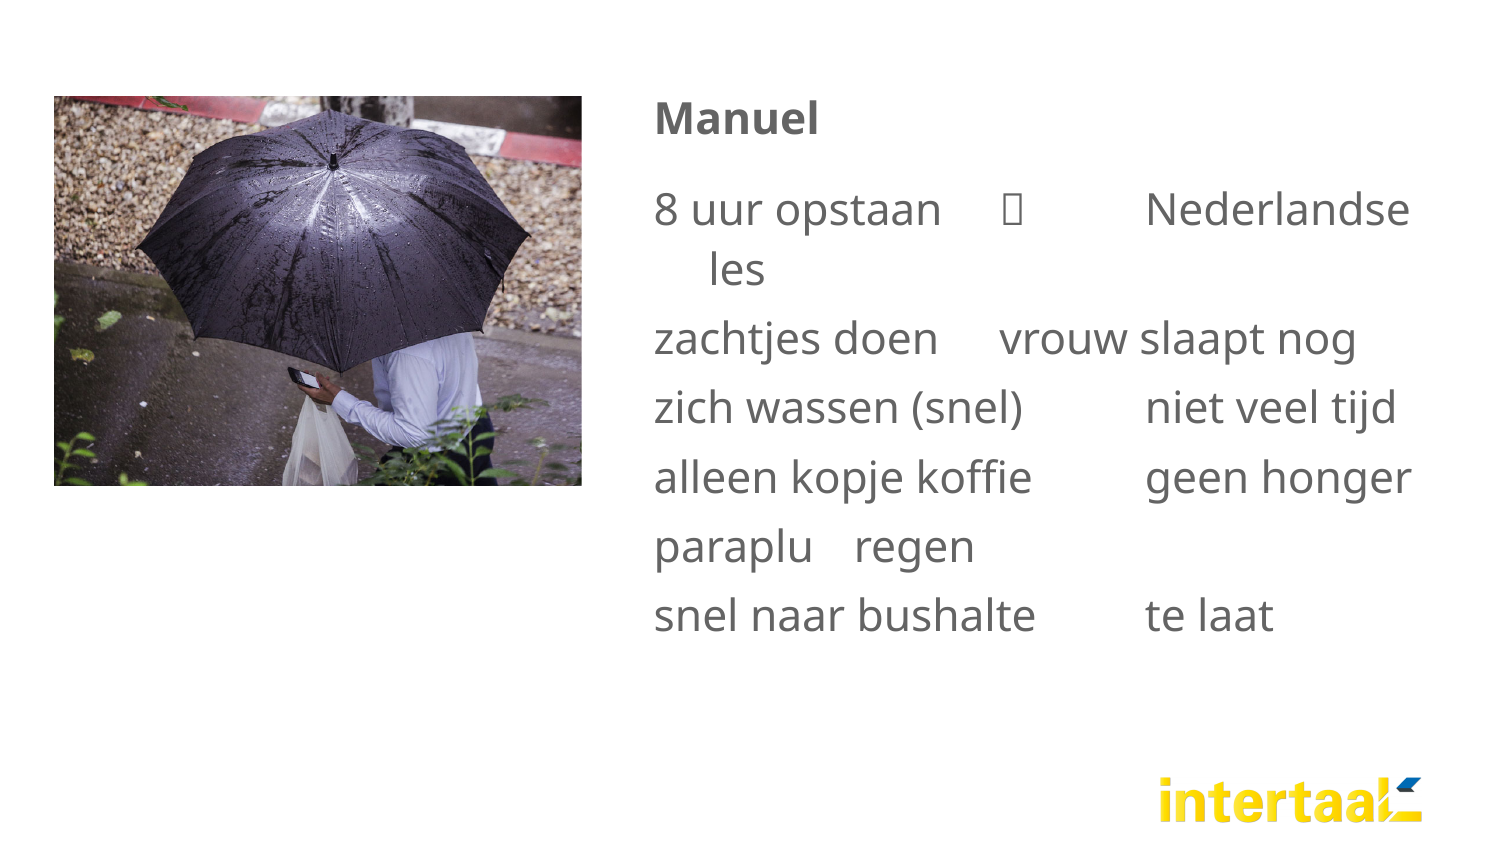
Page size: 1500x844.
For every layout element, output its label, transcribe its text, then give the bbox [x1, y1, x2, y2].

picture [1160, 777, 1422, 823]
list Manuel 8 uur opstaan  Nederlandse les zachtjes doen vrouw slaapt nog zich wassen (snel) niet veel tijd alleen kopje koffie geen honger paraplu regen snel naar bushalte te laat [638, 79, 1487, 764]
picture [53, 96, 582, 486]
